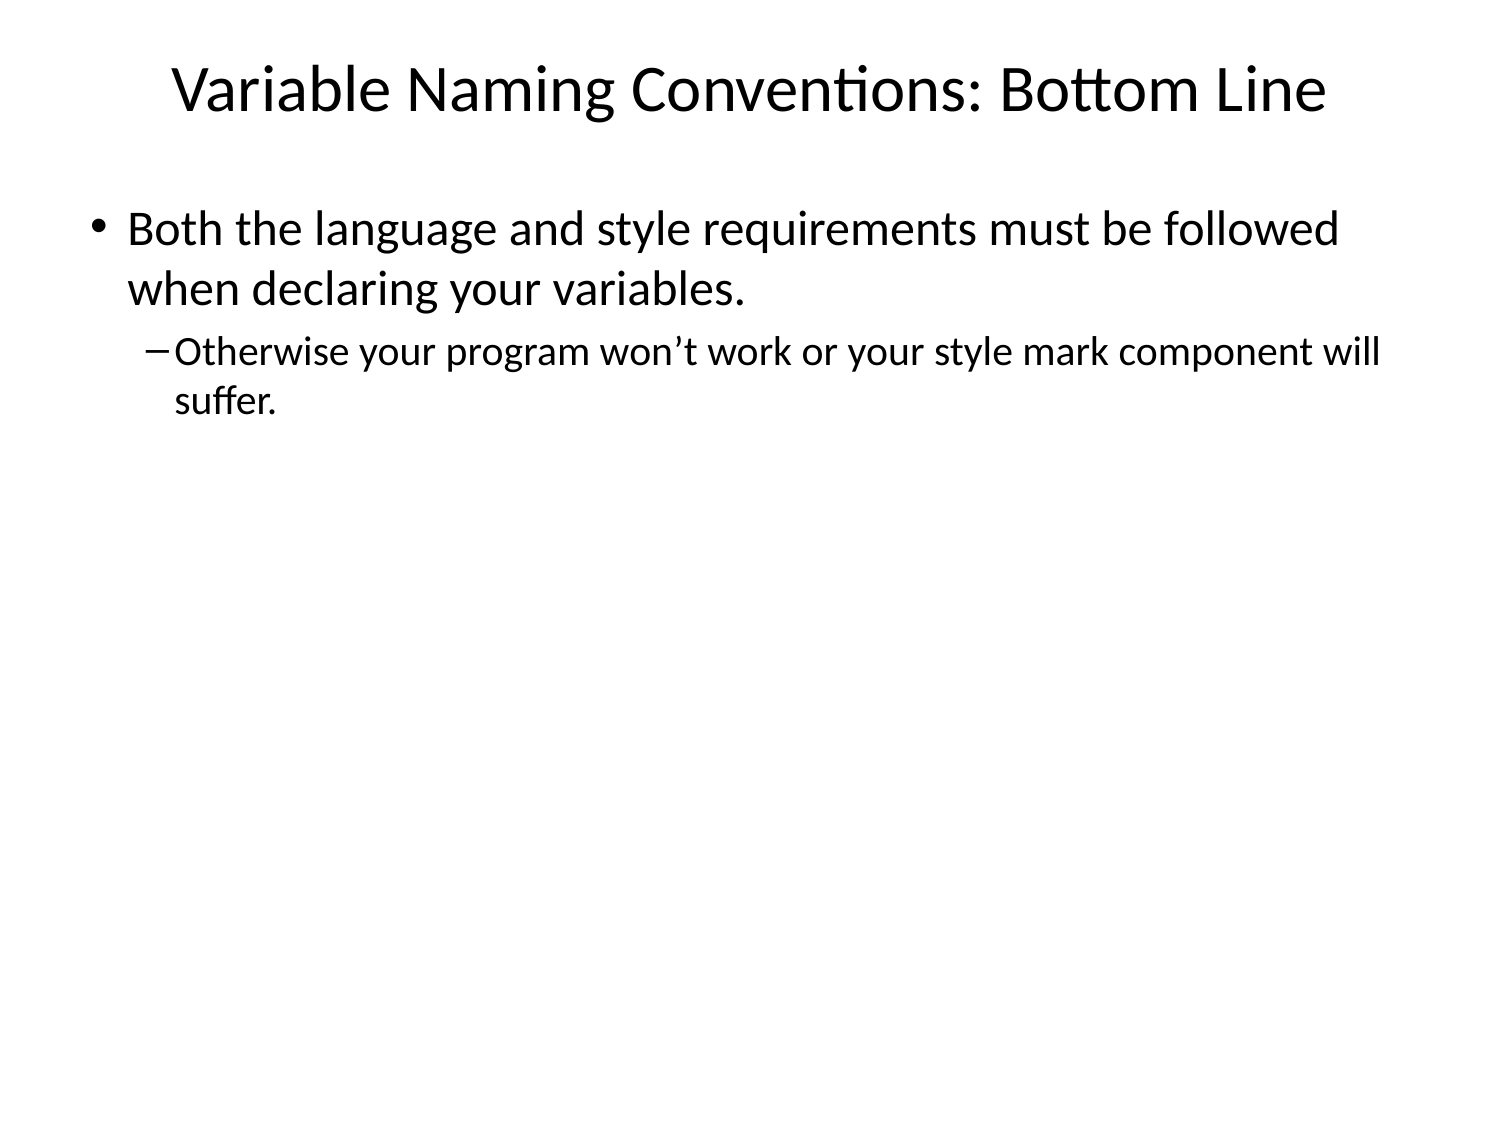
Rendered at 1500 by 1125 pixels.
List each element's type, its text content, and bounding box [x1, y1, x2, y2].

title Variable Naming Conventions: Bottom Line [74, 44, 1426, 125]
list Both the language and style requirements must be followed when declaring your variables. Otherwise your program won’t work or your style mark component will suffer. [74, 187, 1426, 1076]
